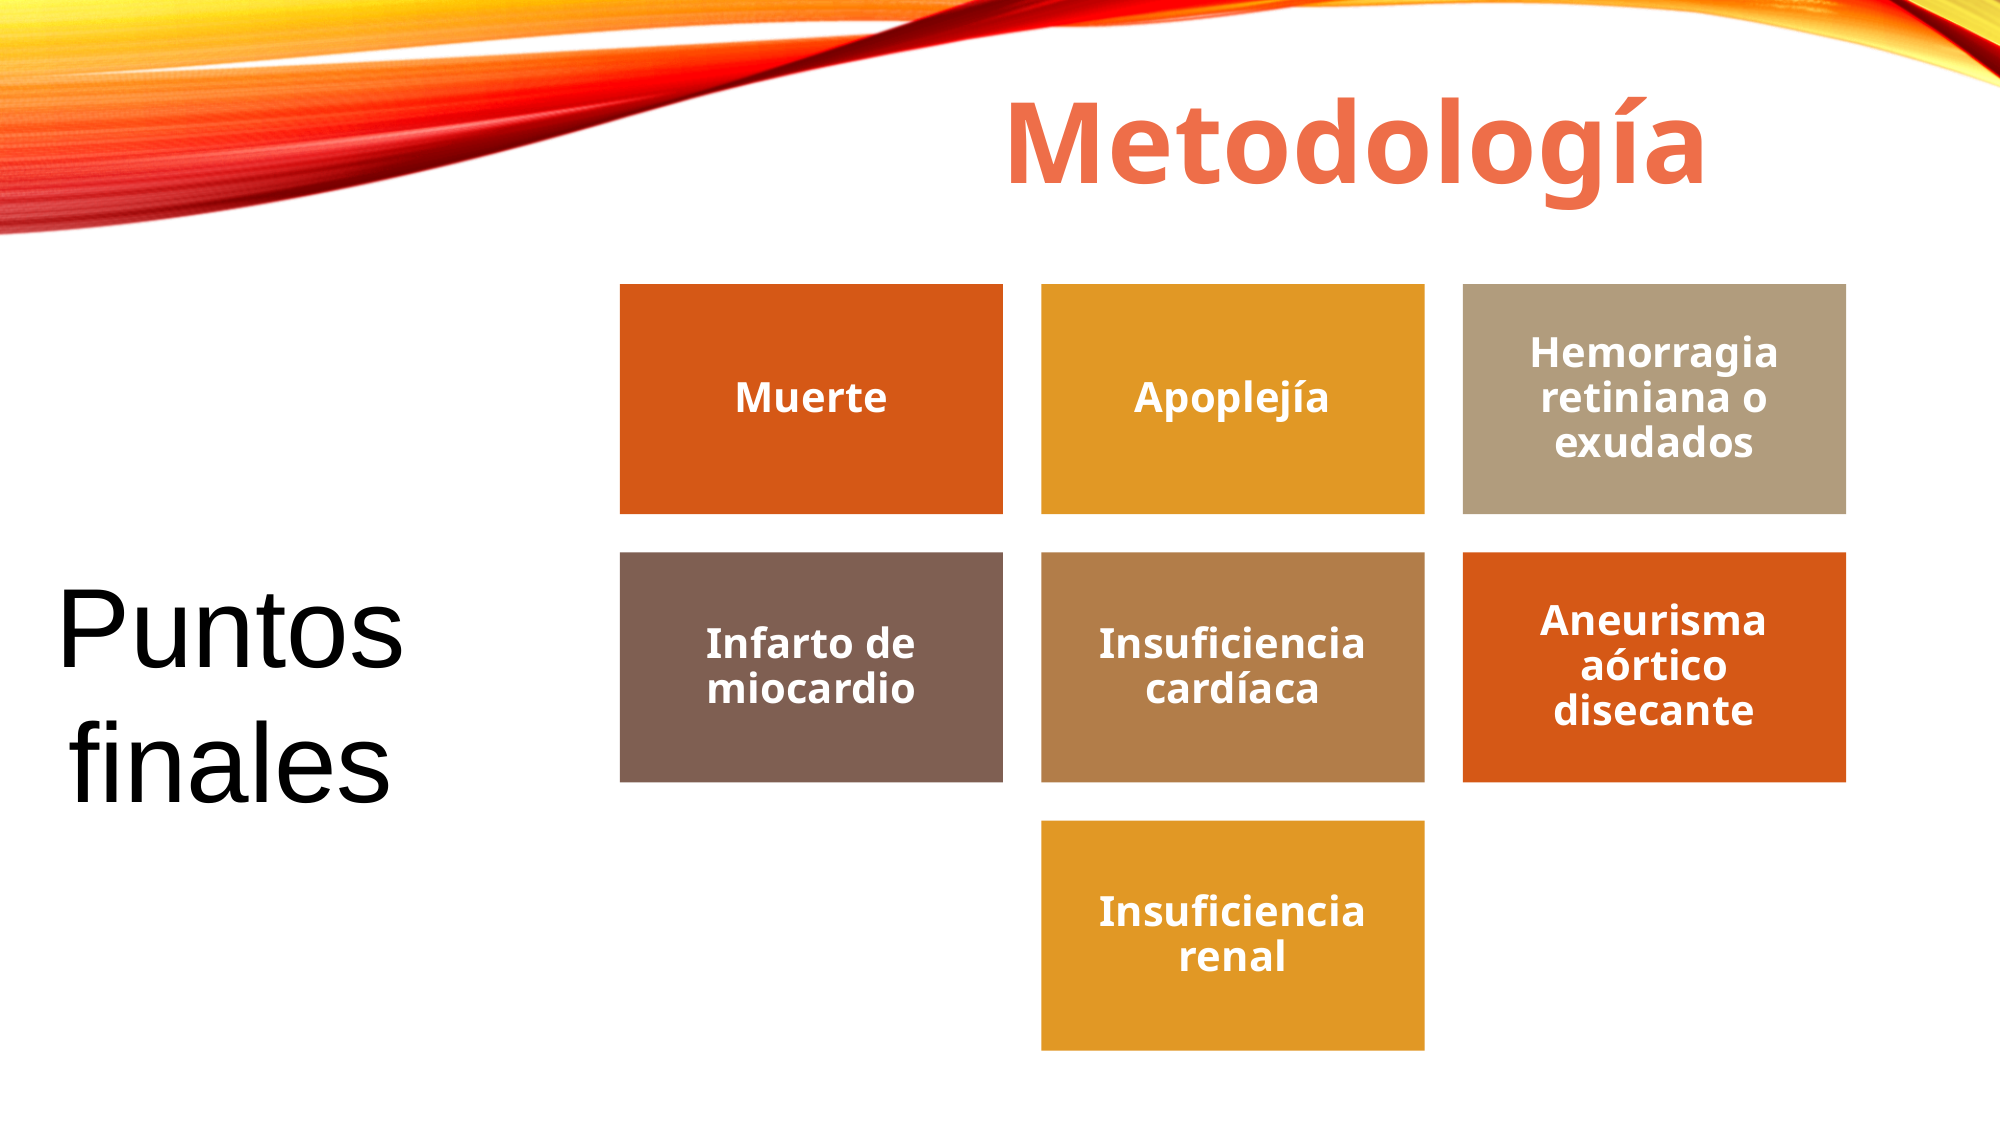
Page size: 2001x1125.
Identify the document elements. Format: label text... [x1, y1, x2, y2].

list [506, 283, 1960, 1052]
text_box Puntos finales [39, 624, 422, 756]
text_box Metodología [715, 73, 1998, 205]
picture [0, 0, 2000, 237]
